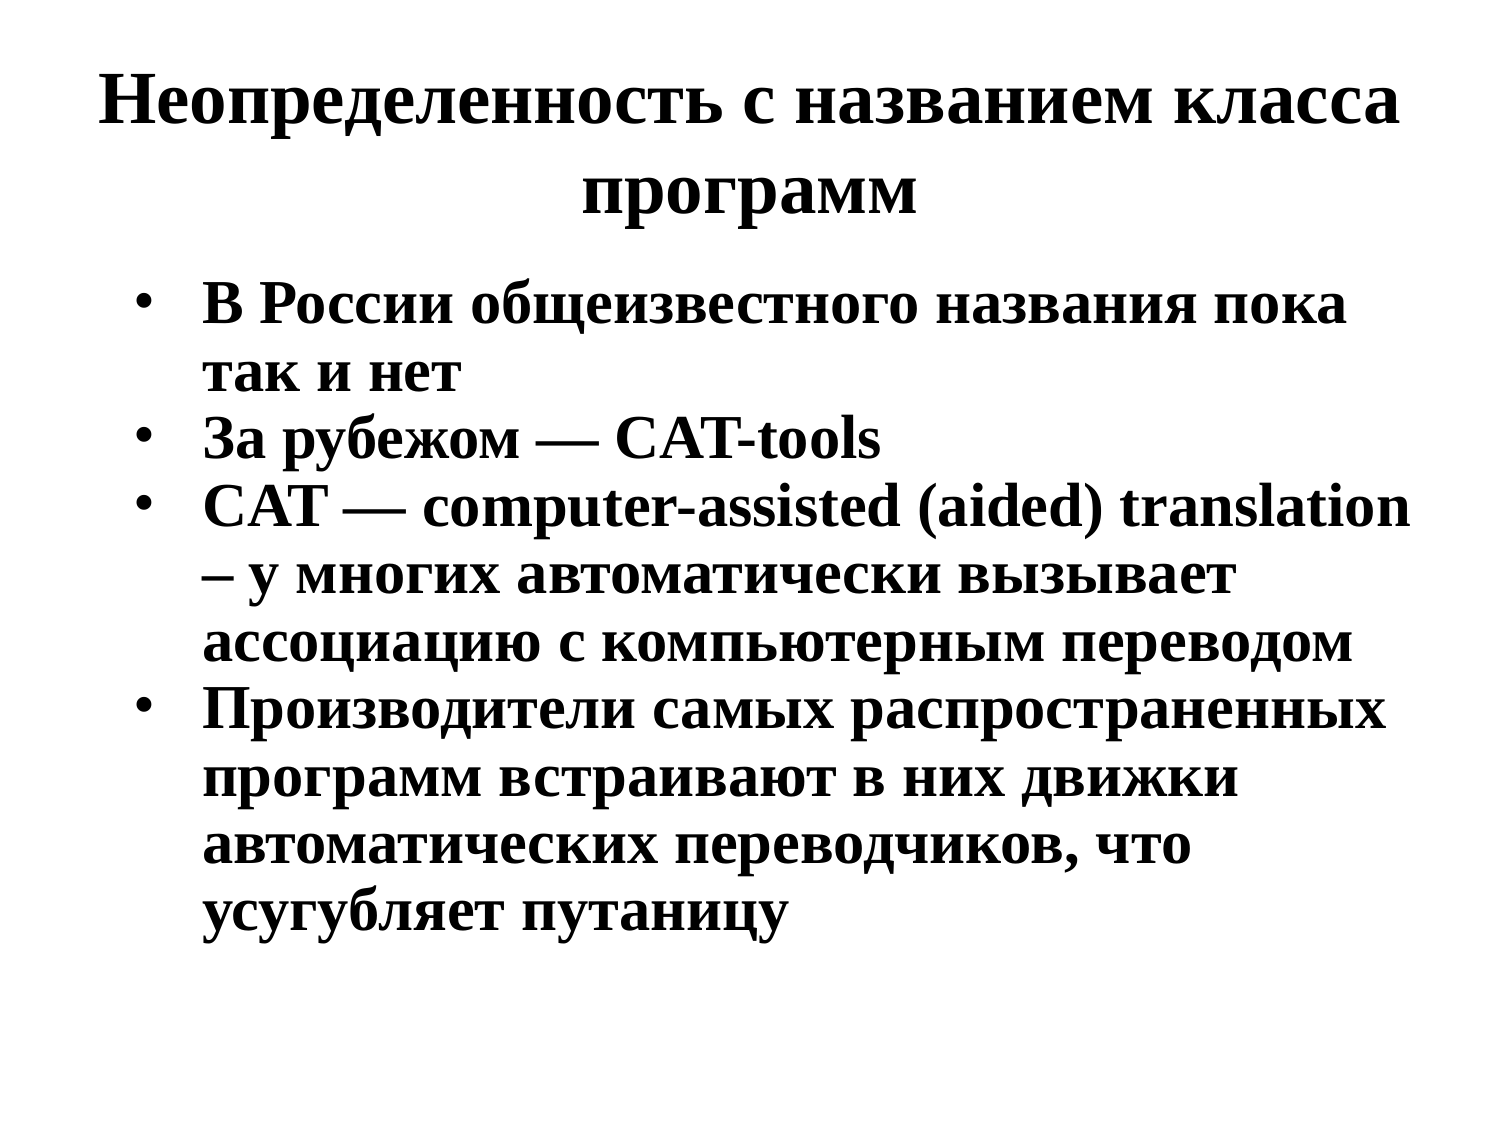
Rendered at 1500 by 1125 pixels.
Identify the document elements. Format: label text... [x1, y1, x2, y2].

title Неопределенность с названием класса программ [75, 45, 1425, 233]
list В России общеизвестного названия пока так и нет За рубежом — CAT-tools CAT — computer-assisted (aided) translation – у многих автоматически вызывает ассоциацию с компьютерным переводом Производители самых распространенных программ встраивают в них движки автоматических переводчиков, что усугубляет путаницу [112, 262, 1448, 1047]
